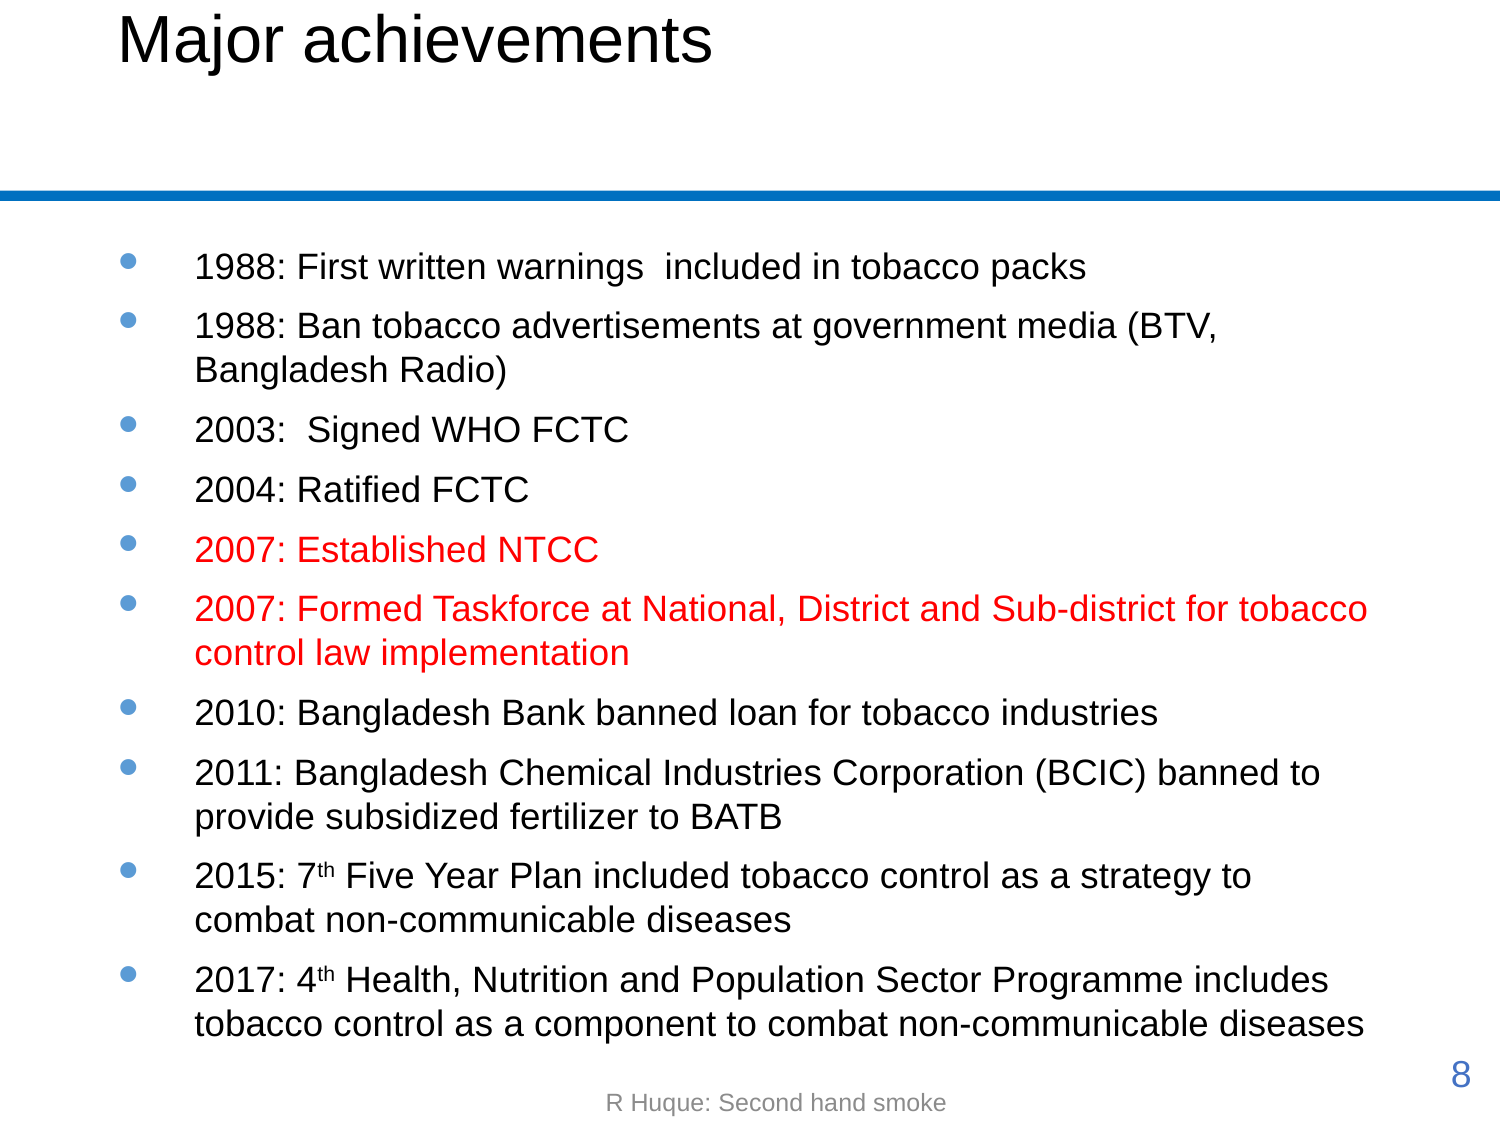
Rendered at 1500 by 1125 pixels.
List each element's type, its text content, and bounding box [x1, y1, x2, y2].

list 1988: First written warnings included in tobacco packs 1988: Ban tobacco advertisements at government media (BTV, Bangladesh Radio) 2003: Signed WHO FCTC 2004: Ratified FCTC 2007: Established NTCC 2007: Formed Taskforce at National, District and Sub-district for tobacco control law implementation 2010: Bangladesh Bank banned loan for tobacco industries 2011: Bangladesh Chemical Industries Corporation (BCIC) banned to provide subsidized fertilizer to BATB 2015: 7th Five Year Plan included tobacco control as a strategy to combat non-communicable diseases 2017: 4th Health, Nutrition and Population Sector Programme includes tobacco control as a component to combat non-communicable diseases [103, 235, 1397, 1065]
title Major achievements [103, 0, 1397, 191]
footer R Huque: Second hand smoke [496, 1064, 1057, 1125]
slide_number 8 [1149, 1042, 1487, 1103]
